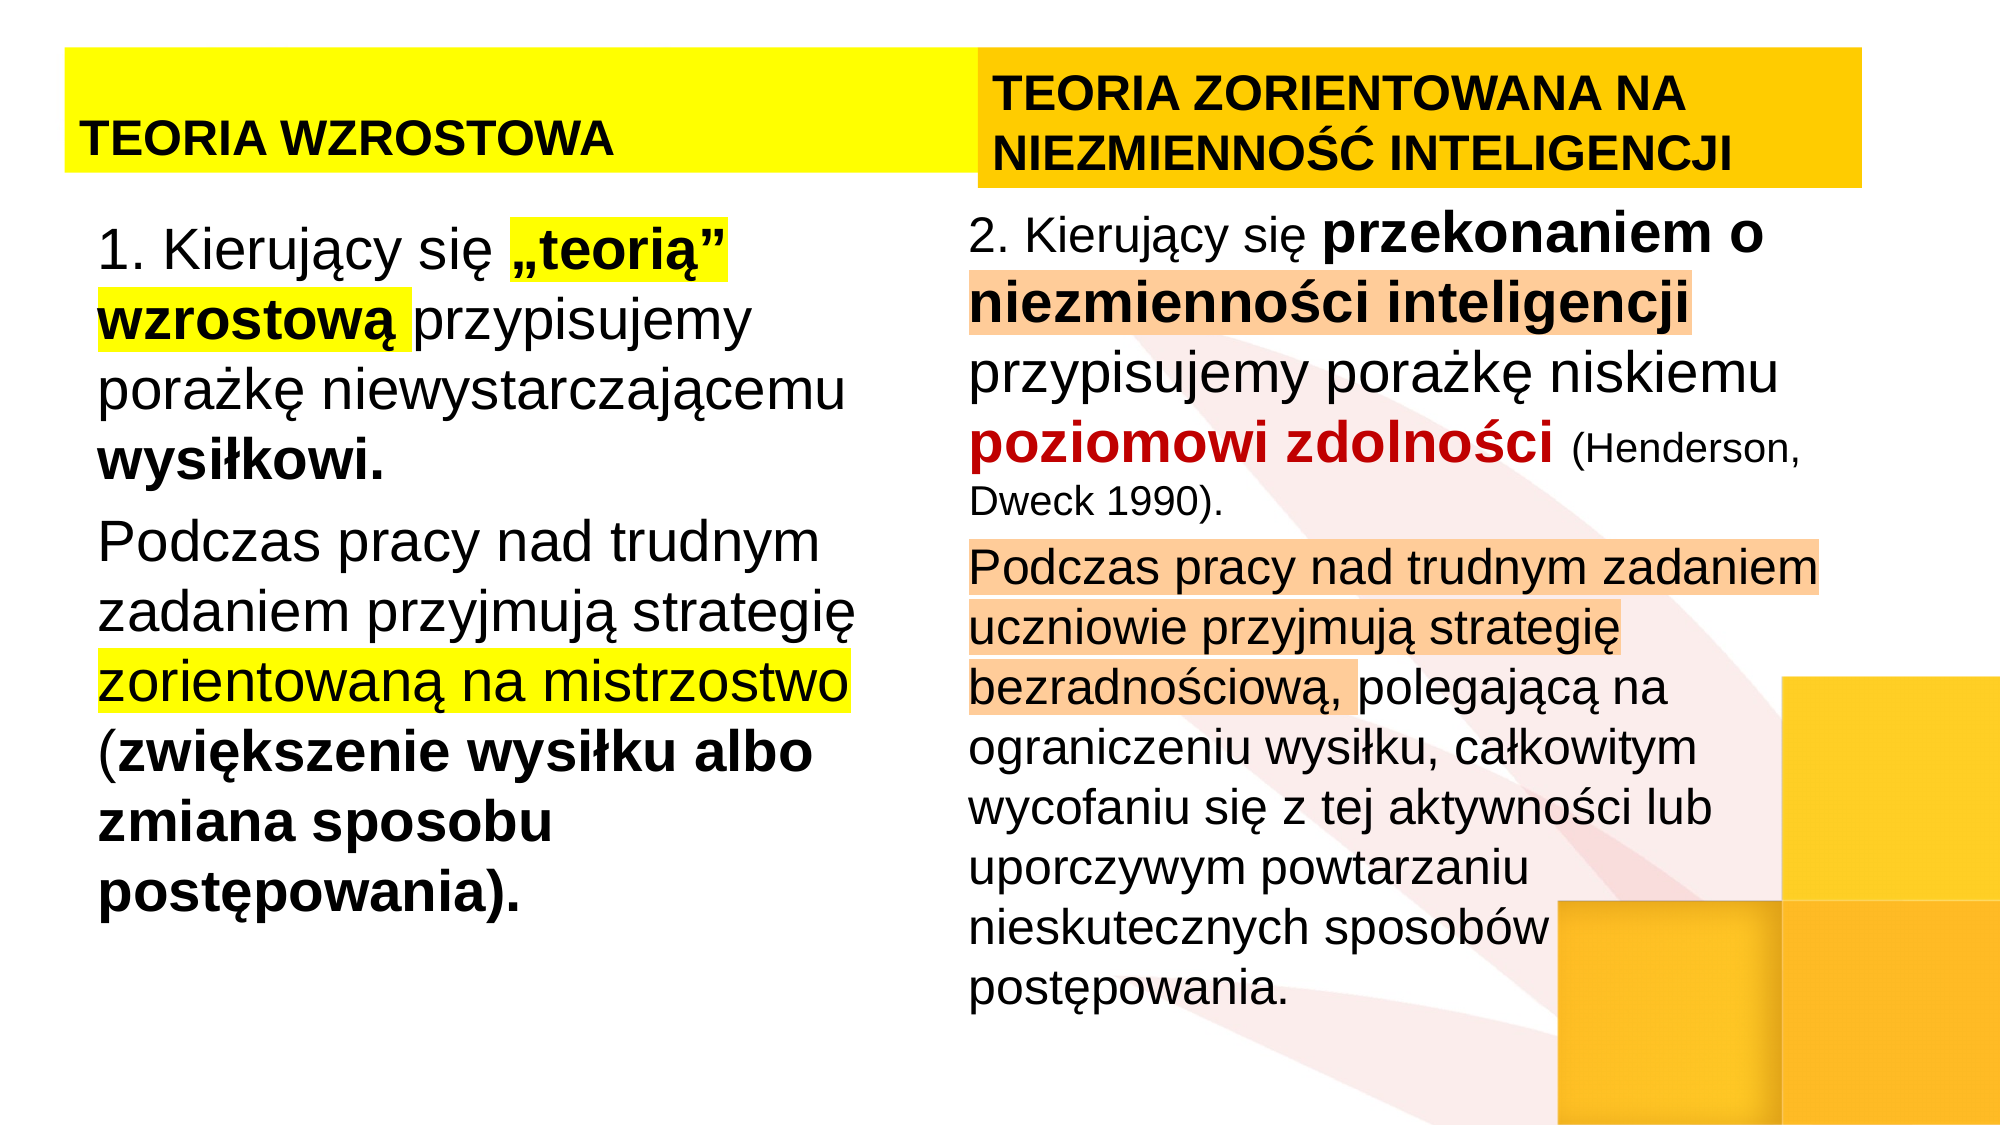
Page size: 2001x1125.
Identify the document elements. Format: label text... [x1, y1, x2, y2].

list 2. Kierujący się przekonaniem o niezmienności inteligencji przypisujemy porażkę niskiemu poziomowi zdolności (Henderson, Dweck 1990). Podczas pracy nad trudnym zadaniem uczniowie przyjmują strategię bezradnościową, polegającą na ograniczeniu wysiłku, całkowitym wycofaniu się z tej aktywności lub uporczywym powtarzaniu nieskutecznych sposobów postępowania. [953, 186, 1838, 835]
list TEORIA ZORIENTOWANA NA NIEZMIENNOŚĆ INTELIGENCJI [977, 47, 1862, 188]
list TEORIA WZROSTOWA [64, 47, 977, 173]
picture [0, 0, 2001, 1125]
list 1. Kierujący się „teorią” wzrostową przypisujemy porażkę niewystarczającemu wysiłkowi. Podczas pracy nad trudnym zadaniem przyjmują strategię zorientowaną na mistrzostwo (zwiększenie wysiłku albo zmiana sposobu postępowania). [82, 203, 967, 852]
